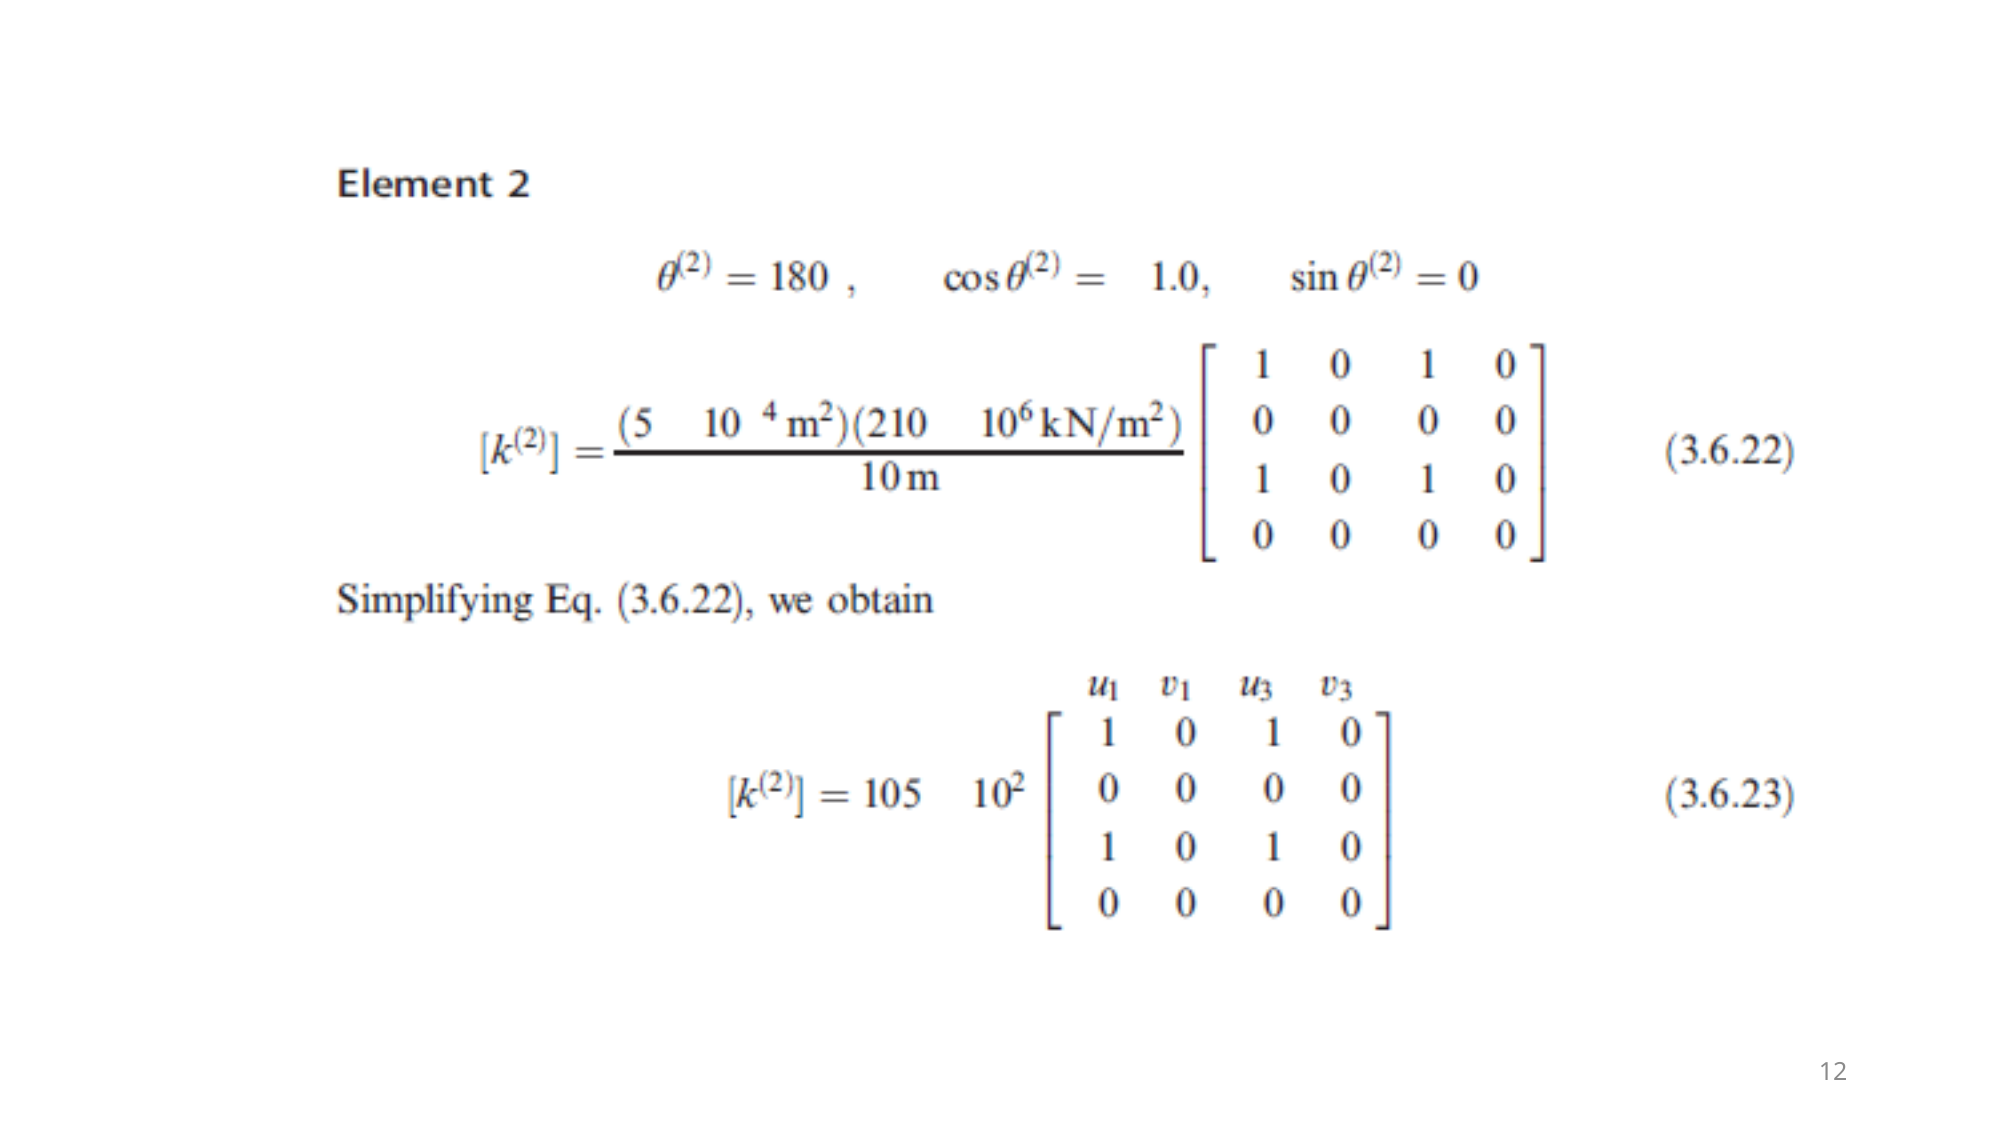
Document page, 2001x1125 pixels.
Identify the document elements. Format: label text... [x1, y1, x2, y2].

slide_number 12 [1412, 1042, 1863, 1103]
picture [103, 147, 1848, 960]
